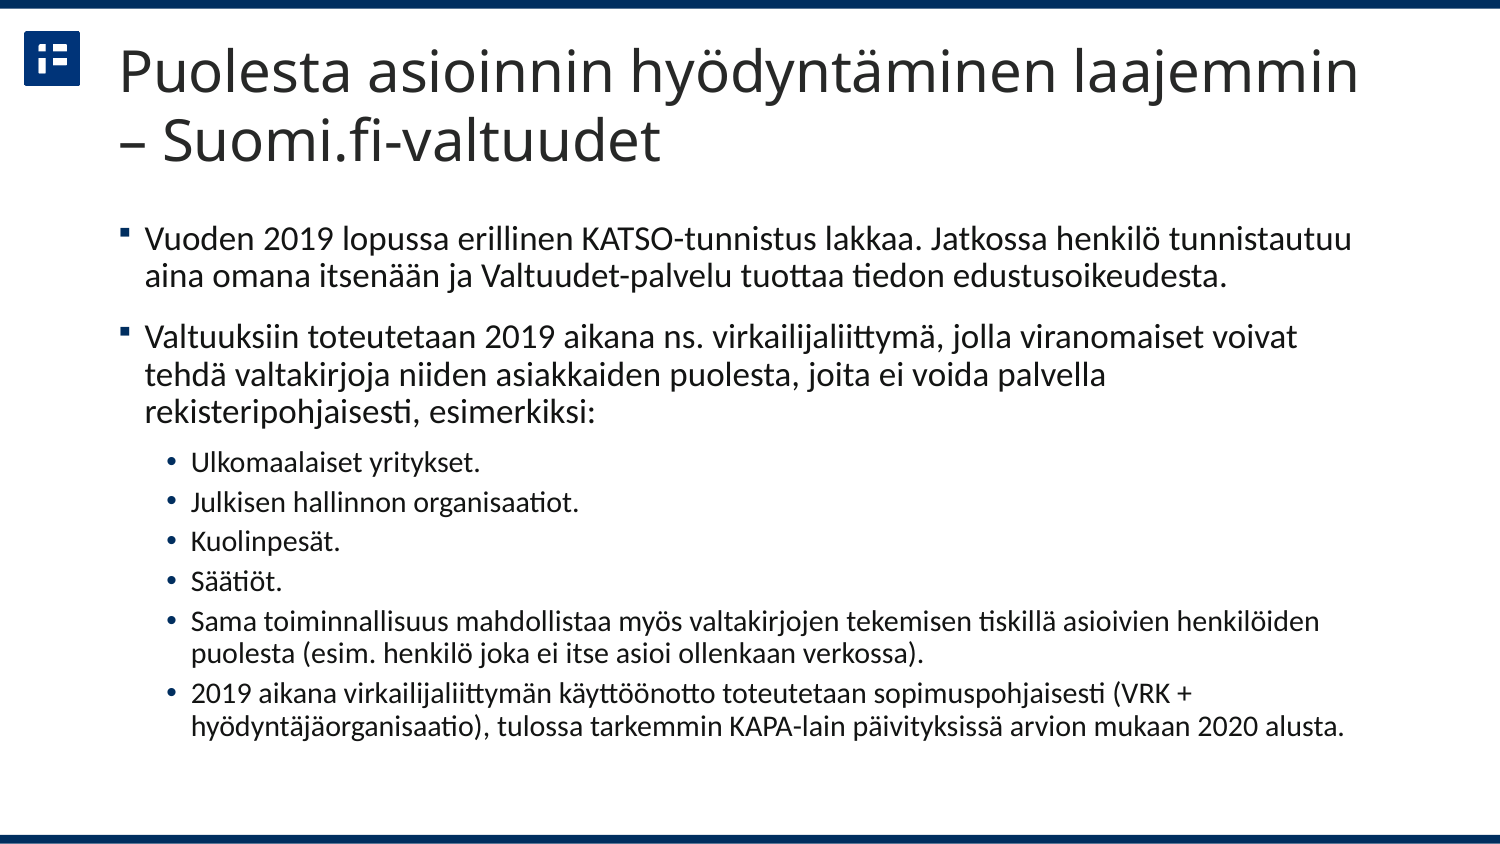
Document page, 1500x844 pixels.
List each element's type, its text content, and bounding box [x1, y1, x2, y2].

title Puolesta asioinnin hyödyntäminen laajemmin – Suomi.fi-valtuudet [103, 26, 1397, 182]
picture [24, 31, 80, 86]
list Vuoden 2019 lopussa erillinen KATSO-tunnistus lakkaa. Jatkossa henkilö tunnistautuu aina omana itsenään ja Valtuudet-palvelu tuottaa tiedon edustusoikeudesta. Valtuuksiin toteutetaan 2019 aikana ns. virkailijaliittymä, jolla viranomaiset voivat tehdä valtakirjoja niiden asiakkaiden puolesta, joita ei voida palvella rekisteripohjaisesti, esimerkiksi: Ulkomaalaiset yritykset. Julkisen hallinnon organisaatiot. Kuolinpesät. Säätiöt. Sama toiminnallisuus mahdollistaa myös valtakirjojen tekemisen tiskillä asioivien henkilöiden puolesta (esim. henkilö joka ei itse asioi ollenkaan verkossa). 2019 aikana virkailijaliittymän käyttöönotto toteutetaan sopimuspohjaisesti (VRK + hyödyntäjäorganisaatio), tulossa tarkemmin KAPA-lain päivityksissä arvion mukaan 2020 alusta. [103, 212, 1397, 798]
